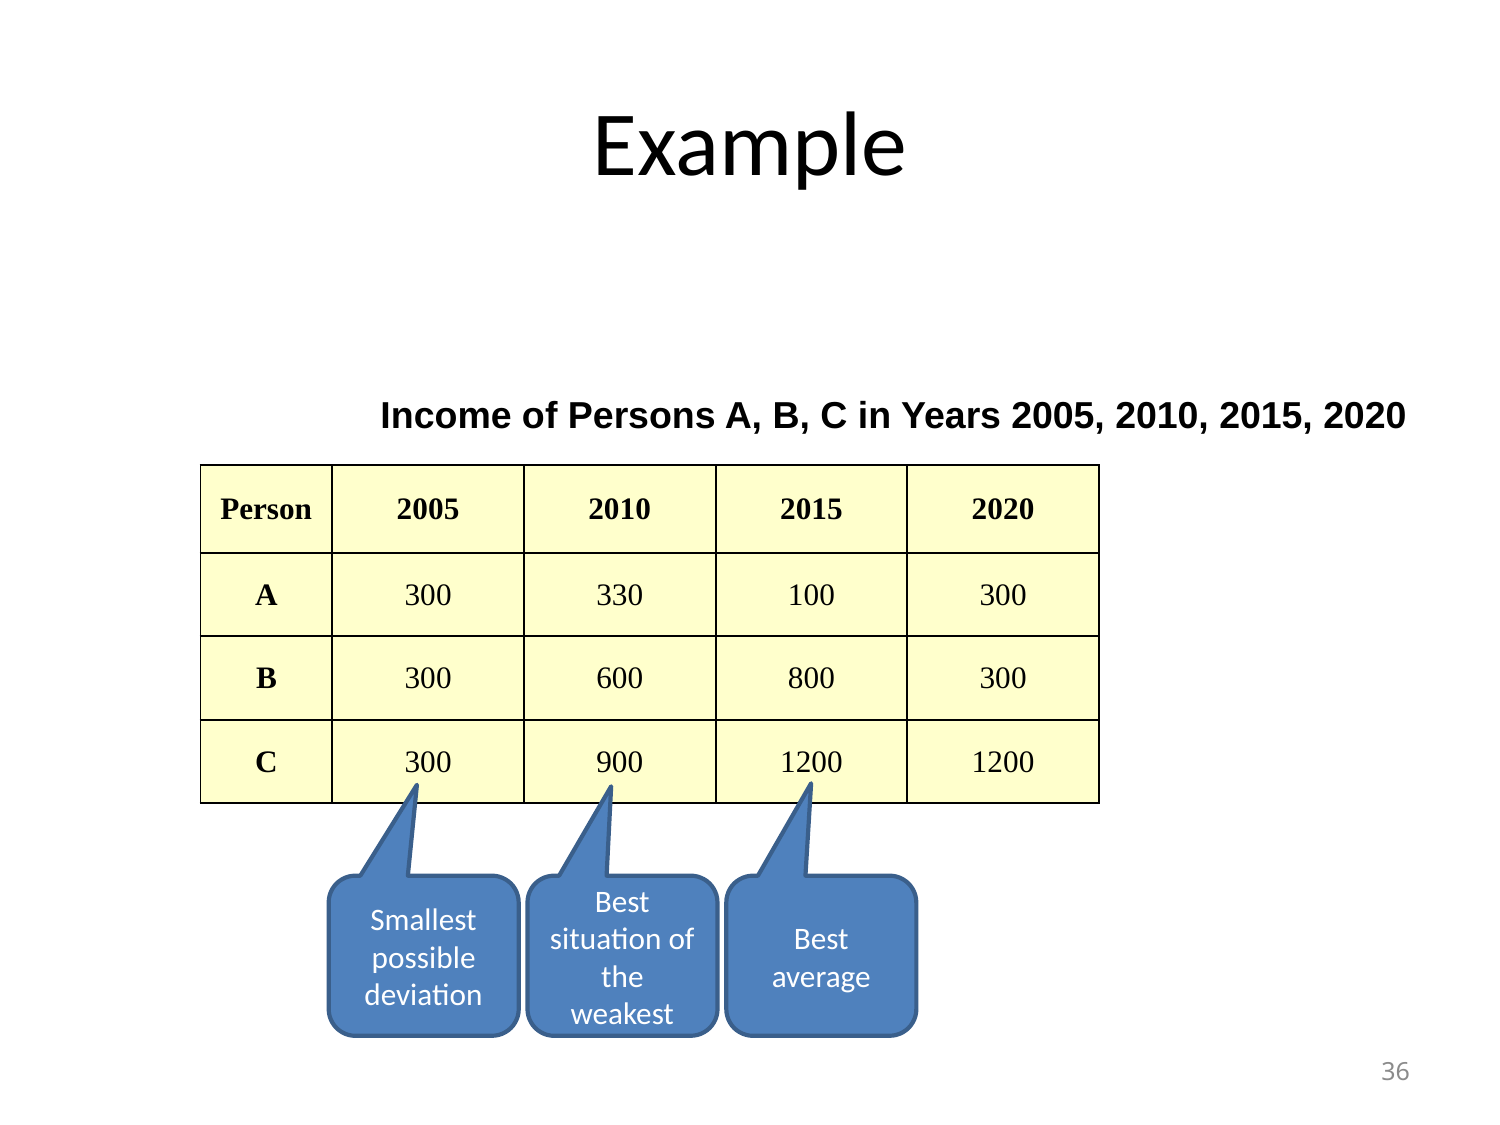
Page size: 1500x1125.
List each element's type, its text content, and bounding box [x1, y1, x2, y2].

table_header 2010 [525, 466, 715, 552]
table_cell C [201, 721, 331, 802]
text_box Best average [724, 781, 919, 1038]
table_header 2020 [908, 466, 1098, 552]
table_cell 300 [333, 554, 523, 635]
table_cell 300 [908, 554, 1098, 635]
table_header 2005 [333, 466, 523, 552]
table_cell 300 [333, 721, 523, 802]
table_cell 330 [525, 554, 715, 635]
table_cell A [201, 554, 331, 635]
title Example [75, 45, 1425, 233]
table_cell 800 [717, 637, 906, 719]
table_cell 600 [525, 637, 715, 719]
table_cell B [201, 637, 331, 719]
table_cell 900 [525, 721, 715, 802]
text_box Smallest possible deviation [326, 782, 521, 1038]
table_cell 1200 [717, 721, 906, 802]
table_header 2015 [717, 466, 906, 552]
text_box Income of Persons A, B, C in Years 2005, 2010, 2015, 2020 [365, 383, 1422, 444]
table_cell 300 [333, 637, 523, 719]
table_cell 100 [717, 554, 906, 635]
text_box Best situation of the weakest [525, 784, 720, 1038]
table_header Person [201, 466, 331, 552]
table_cell 1200 [908, 721, 1098, 802]
slide_number 36 [1074, 1042, 1425, 1103]
table_cell 300 [908, 637, 1098, 719]
